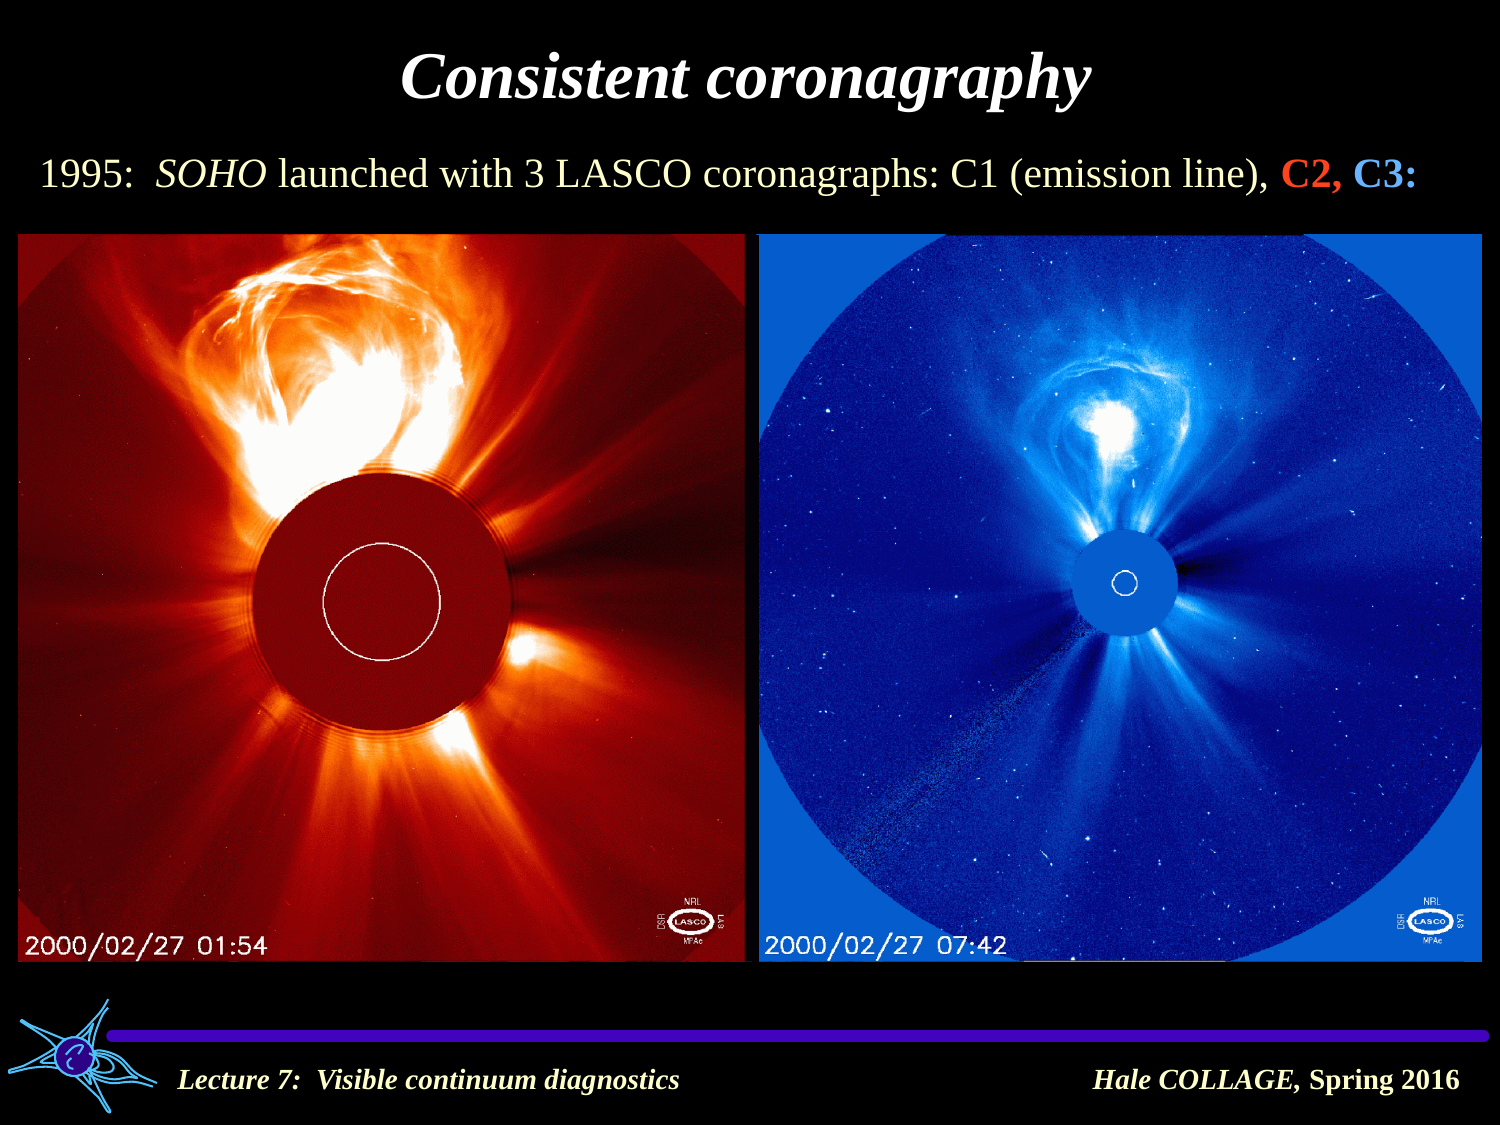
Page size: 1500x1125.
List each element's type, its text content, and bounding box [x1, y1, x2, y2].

text_box 1995: SOHO launched with 3 LASCO coronagraphs: C1 (emission line), C2, C3: [24, 141, 1481, 204]
picture [17, 233, 1482, 962]
text_box Consistent coronagraphy [18, 14, 1475, 130]
